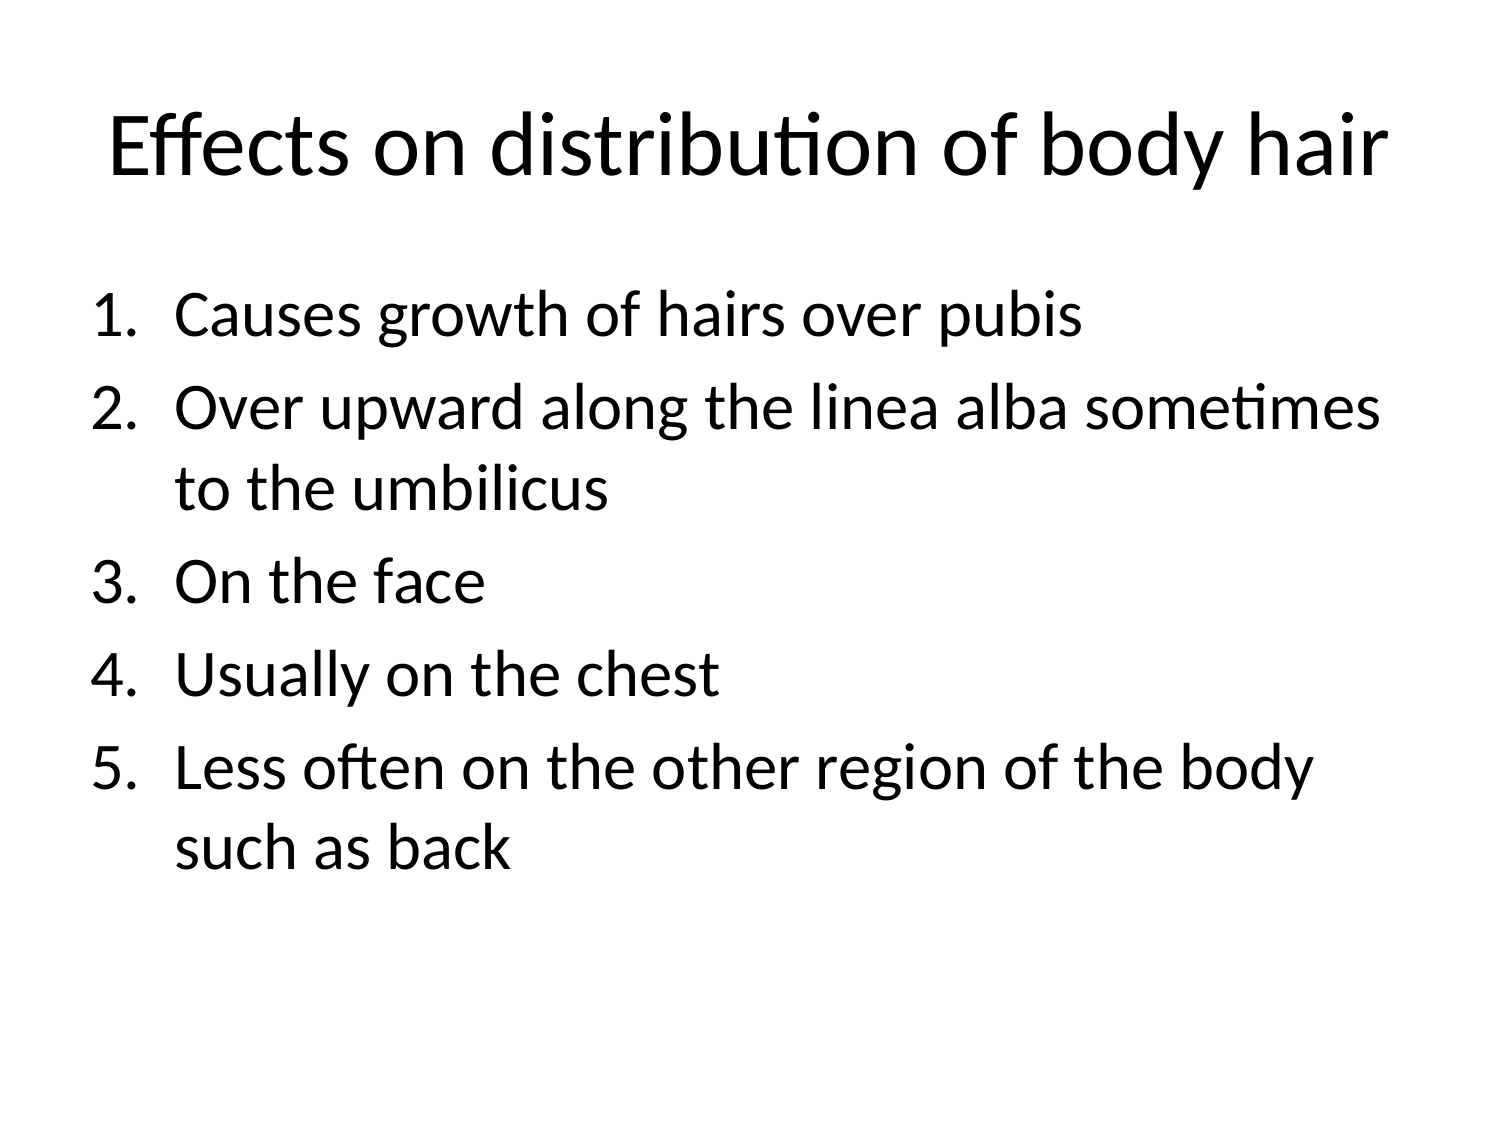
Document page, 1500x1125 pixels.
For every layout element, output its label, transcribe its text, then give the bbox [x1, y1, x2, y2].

list Causes growth of hairs over pubis Over upward along the linea alba sometimes to the umbilicus On the face Usually on the chest Less often on the other region of the body such as back [75, 262, 1425, 1005]
title Effects on distribution of body hair [75, 45, 1425, 233]
